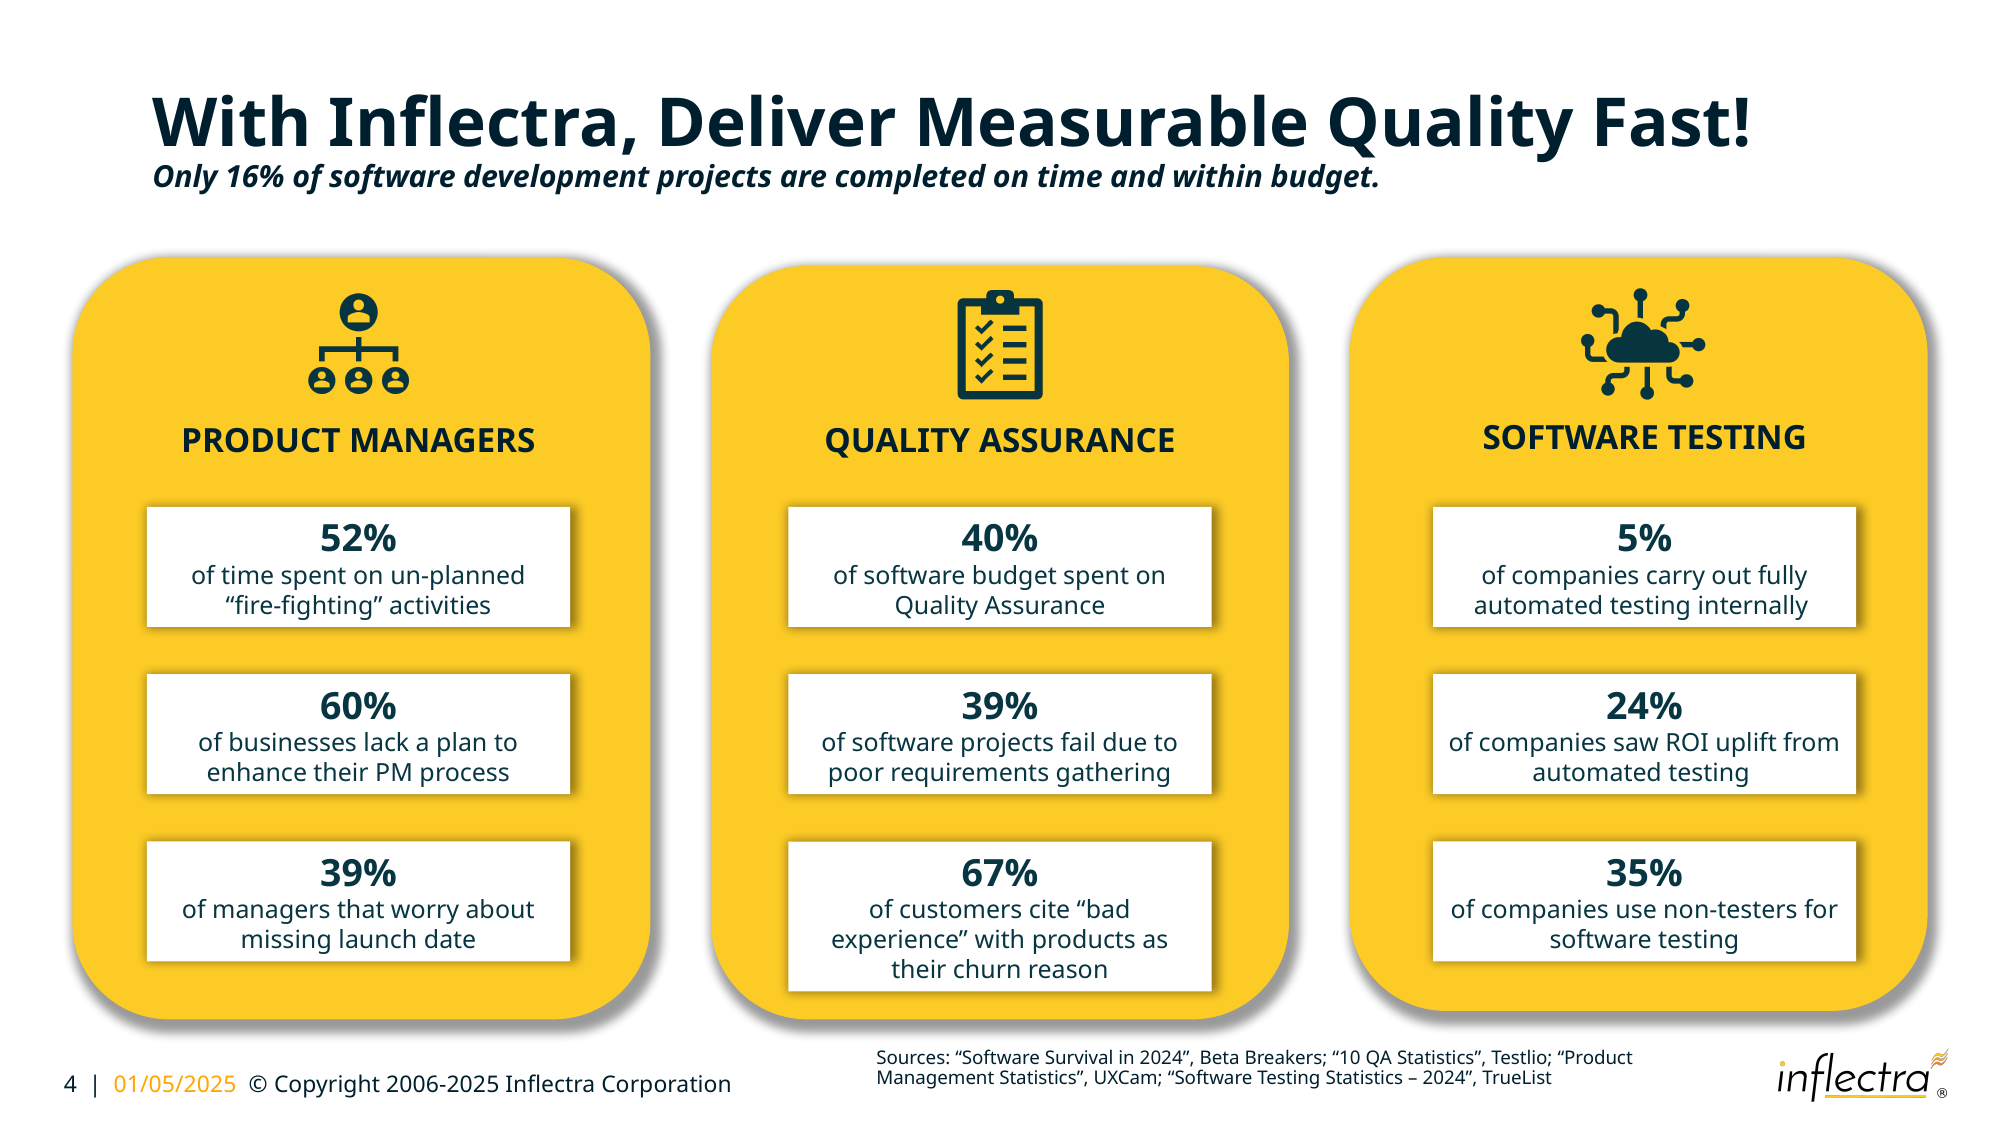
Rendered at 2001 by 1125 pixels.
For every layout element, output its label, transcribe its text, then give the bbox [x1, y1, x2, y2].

title With Inflectra, Deliver Measurable Quality Fast! Only 16% of software development projects are completed on time and within budget. [137, 59, 1863, 223]
text_box QUALITY ASSURANCE [788, 411, 1212, 467]
text_box 5% of companies carry out fully automated testing internally [1433, 506, 1857, 627]
picture [934, 278, 1066, 410]
text_box 35% of companies use non-testers for software testing [1433, 841, 1857, 962]
text_box 24% of companies saw ROI uplift from automated testing [1433, 674, 1857, 795]
text_box 39% of managers that worry about missing launch date [146, 841, 571, 962]
text_box 60% of businesses lack a plan to enhance their PM process [146, 674, 571, 795]
text_box PRODUCT MANAGERS [146, 411, 571, 467]
text_box [711, 265, 1289, 1020]
text_box 40% of software budget spent on Quality Assurance [788, 506, 1212, 627]
picture [292, 278, 424, 409]
text_box [1349, 257, 1928, 1011]
text_box 67% of customers cite “bad experience” with products as their churn reason [788, 841, 1212, 992]
text_box 39% of software projects fail due to poor requirements gathering [788, 674, 1212, 795]
picture [1773, 1045, 1952, 1106]
text_box SOFTWARE TESTING [1433, 408, 1857, 464]
text_box Sources: “Software Survival in 2024”, Beta Breakers; “10 QA Statistics”, Testlio; “Product Management Statistics”, UXCam; “Software Testing Statistics – 2024”, TrueList [861, 1040, 1717, 1100]
picture [1578, 279, 1708, 410]
text_box 52% of time spent on un-planned “fire-fighting” activities [146, 506, 571, 627]
